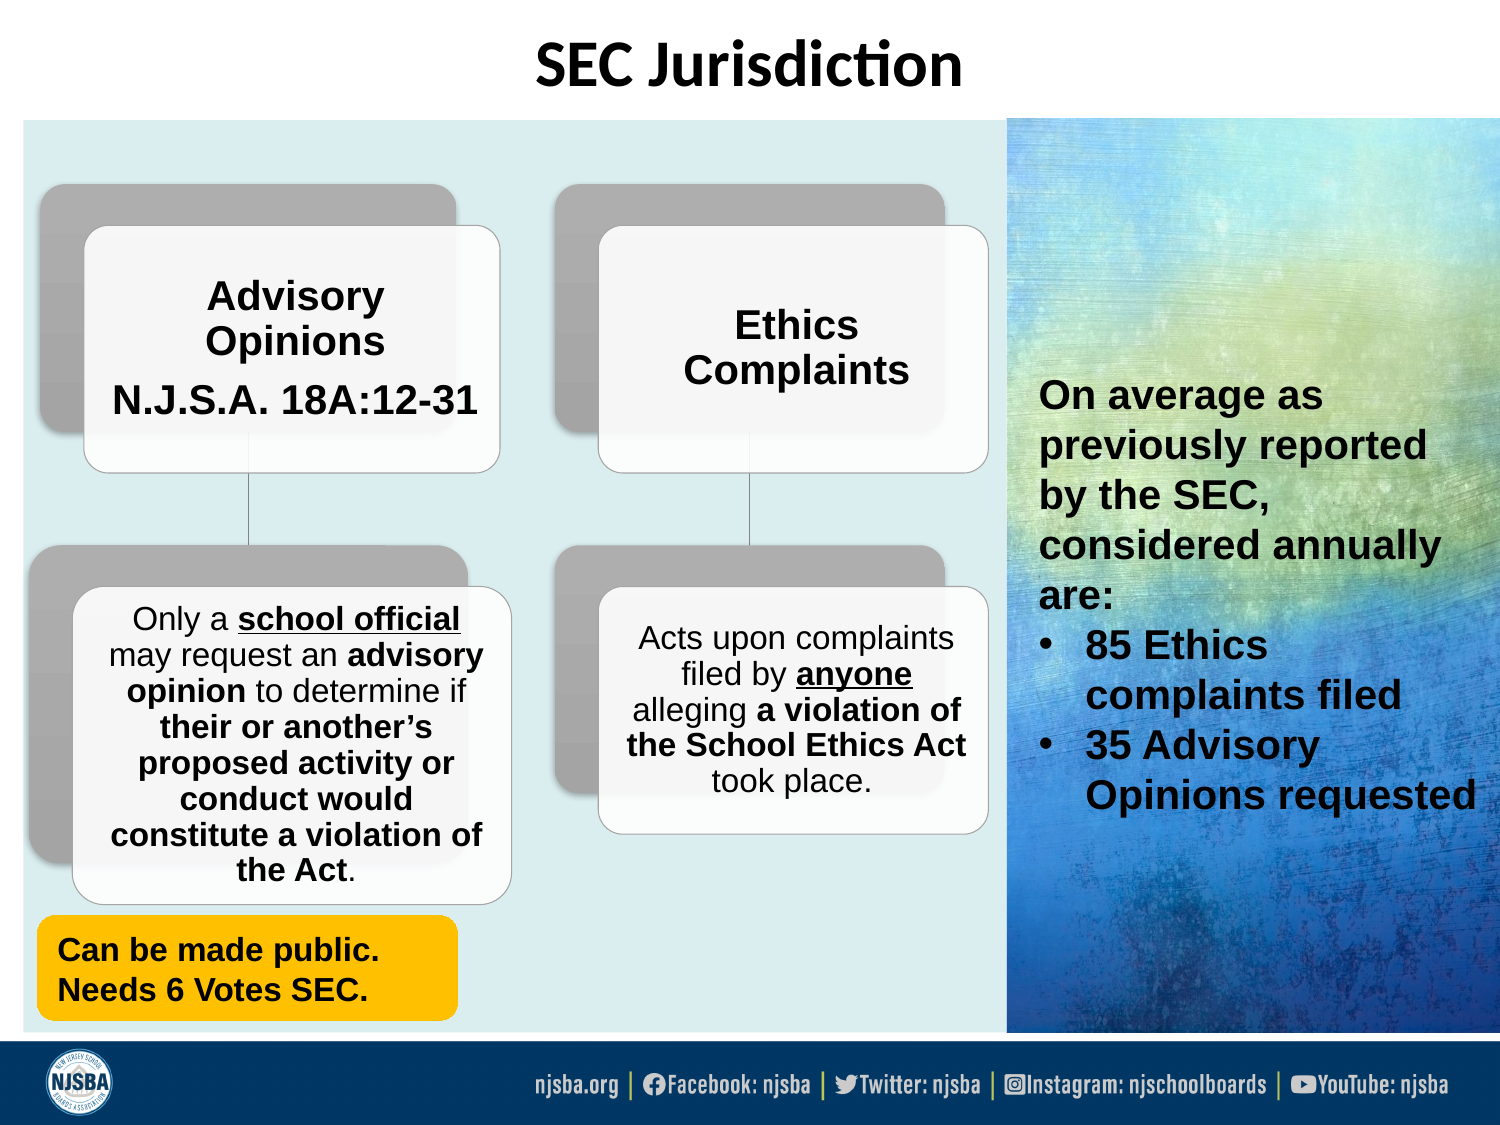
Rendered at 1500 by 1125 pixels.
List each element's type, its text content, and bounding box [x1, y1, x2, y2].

text_box [23, 120, 1003, 183]
text_box Can be made public. Needs 6 Votes SEC. [37, 915, 458, 1021]
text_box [16, 183, 1001, 905]
title SEC Jurisdiction [118, 12, 1382, 120]
picture [0, 0, 1500, 1125]
text_box [23, 912, 1001, 1033]
